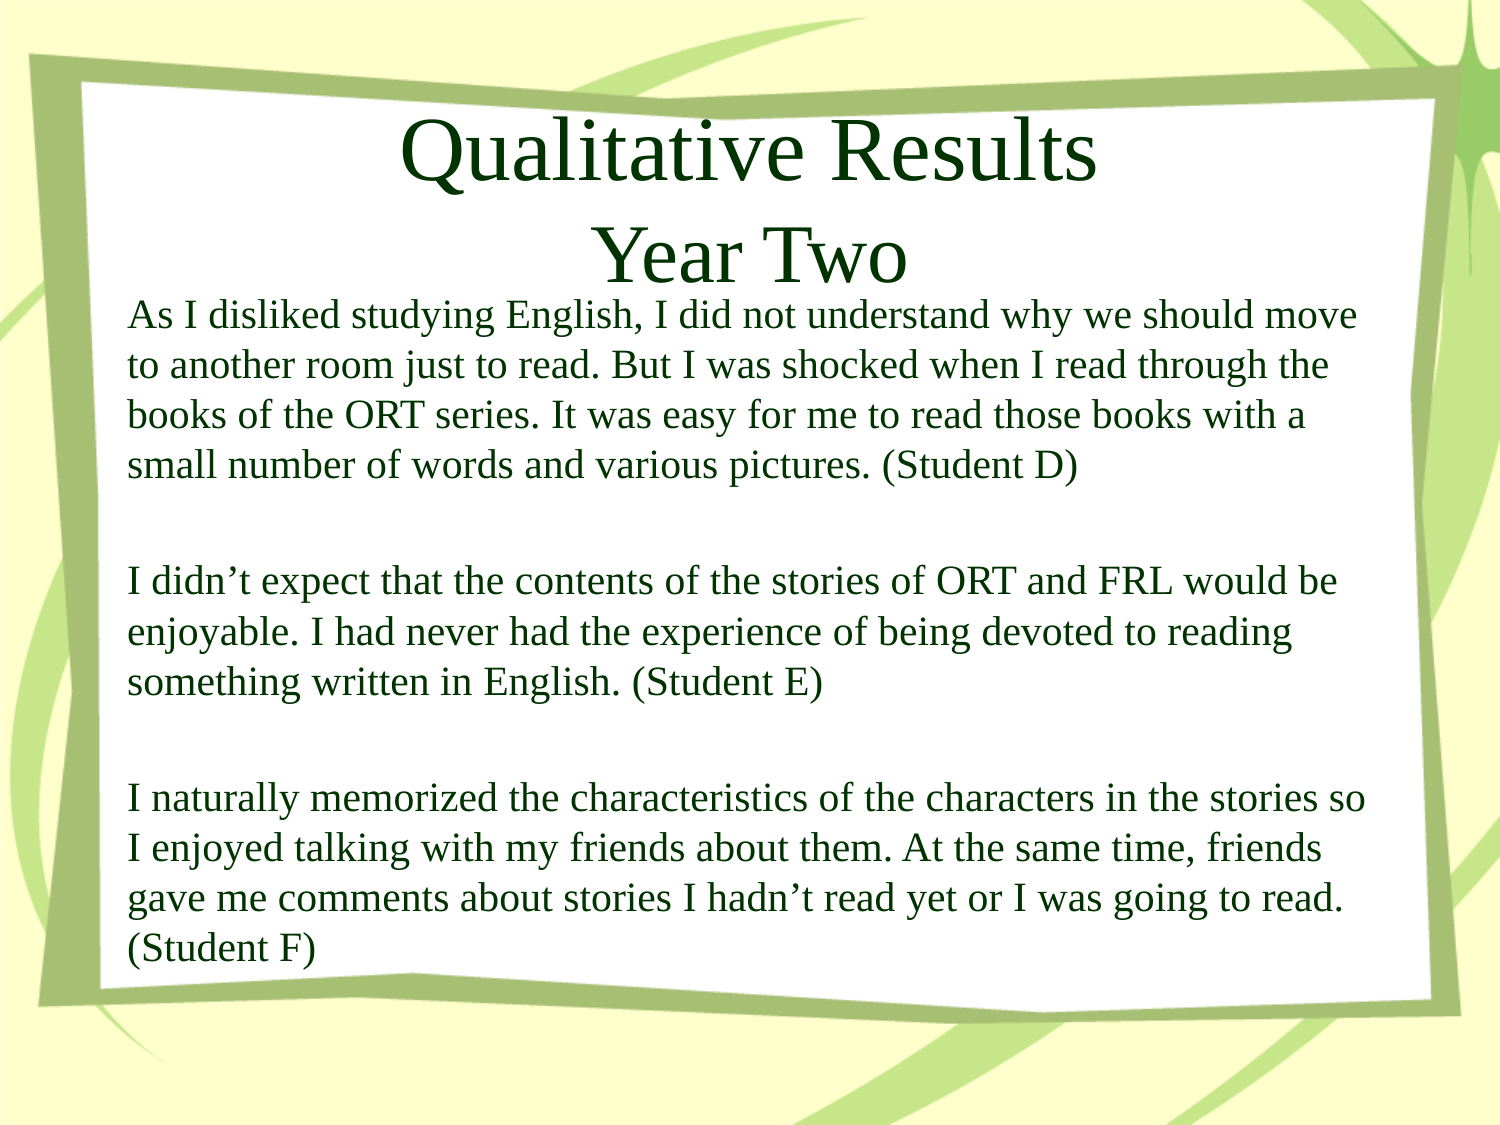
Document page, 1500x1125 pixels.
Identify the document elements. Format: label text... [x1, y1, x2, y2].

list As I disliked studying English, I did not understand why we should move to another room just to read. But I was shocked when I read through the books of the ORT series. It was easy for me to read those books with a small number of words and various pictures. (Student D) I didn’t expect that the contents of the stories of ORT and FRL would be enjoyable. I had never had the experience of being devoted to reading something written in English. (Student E) I naturally memorized the characteristics of the characters in the stories so I enjoyed talking with my friends about them. At the same time, friends gave me comments about stories I hadn’t read yet or I was going to read. (Student F) [112, 278, 1388, 1012]
title Qualitative Results Year Two [112, 99, 1388, 278]
picture [0, 0, 1500, 1125]
